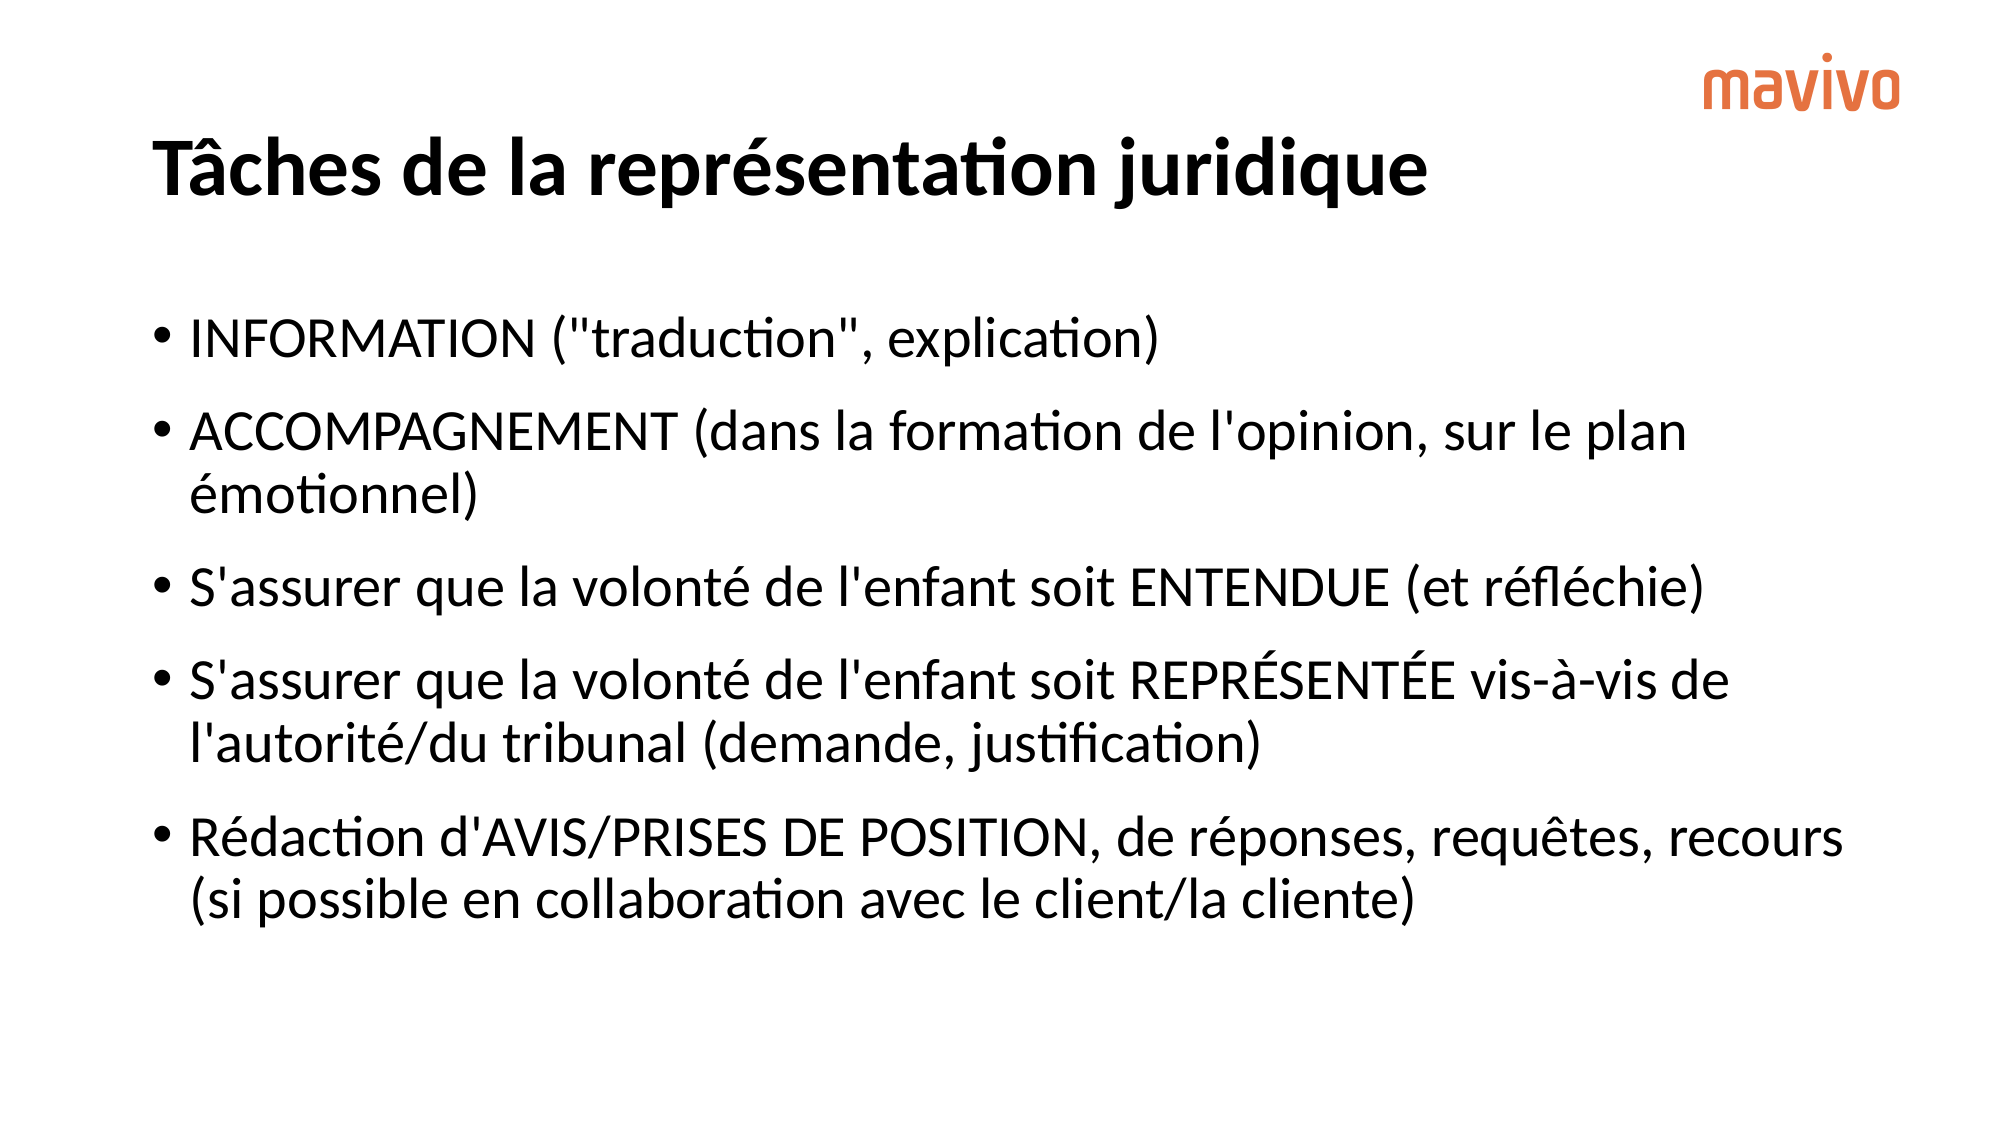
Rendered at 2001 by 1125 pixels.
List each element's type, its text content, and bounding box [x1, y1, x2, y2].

list INFORMATION ("traduction", explication) ACCOMPAGNEMENT (dans la formation de l'opinion, sur le plan émotionnel) S'assurer que la volonté de l'enfant soit ENTENDUE (et réfléchie) S'assurer que la volonté de l'enfant soit REPRÉSENTÉE vis-à-vis de l'autorité/du tribunal (demande, justification) Rédaction d'AVIS/PRISES DE POSITION, de réponses, requêtes, recours (si possible en collaboration avec le client/la cliente) [137, 299, 1863, 1014]
title Tâches de la représentation juridique [137, 59, 1863, 278]
picture [1703, 52, 1900, 112]
